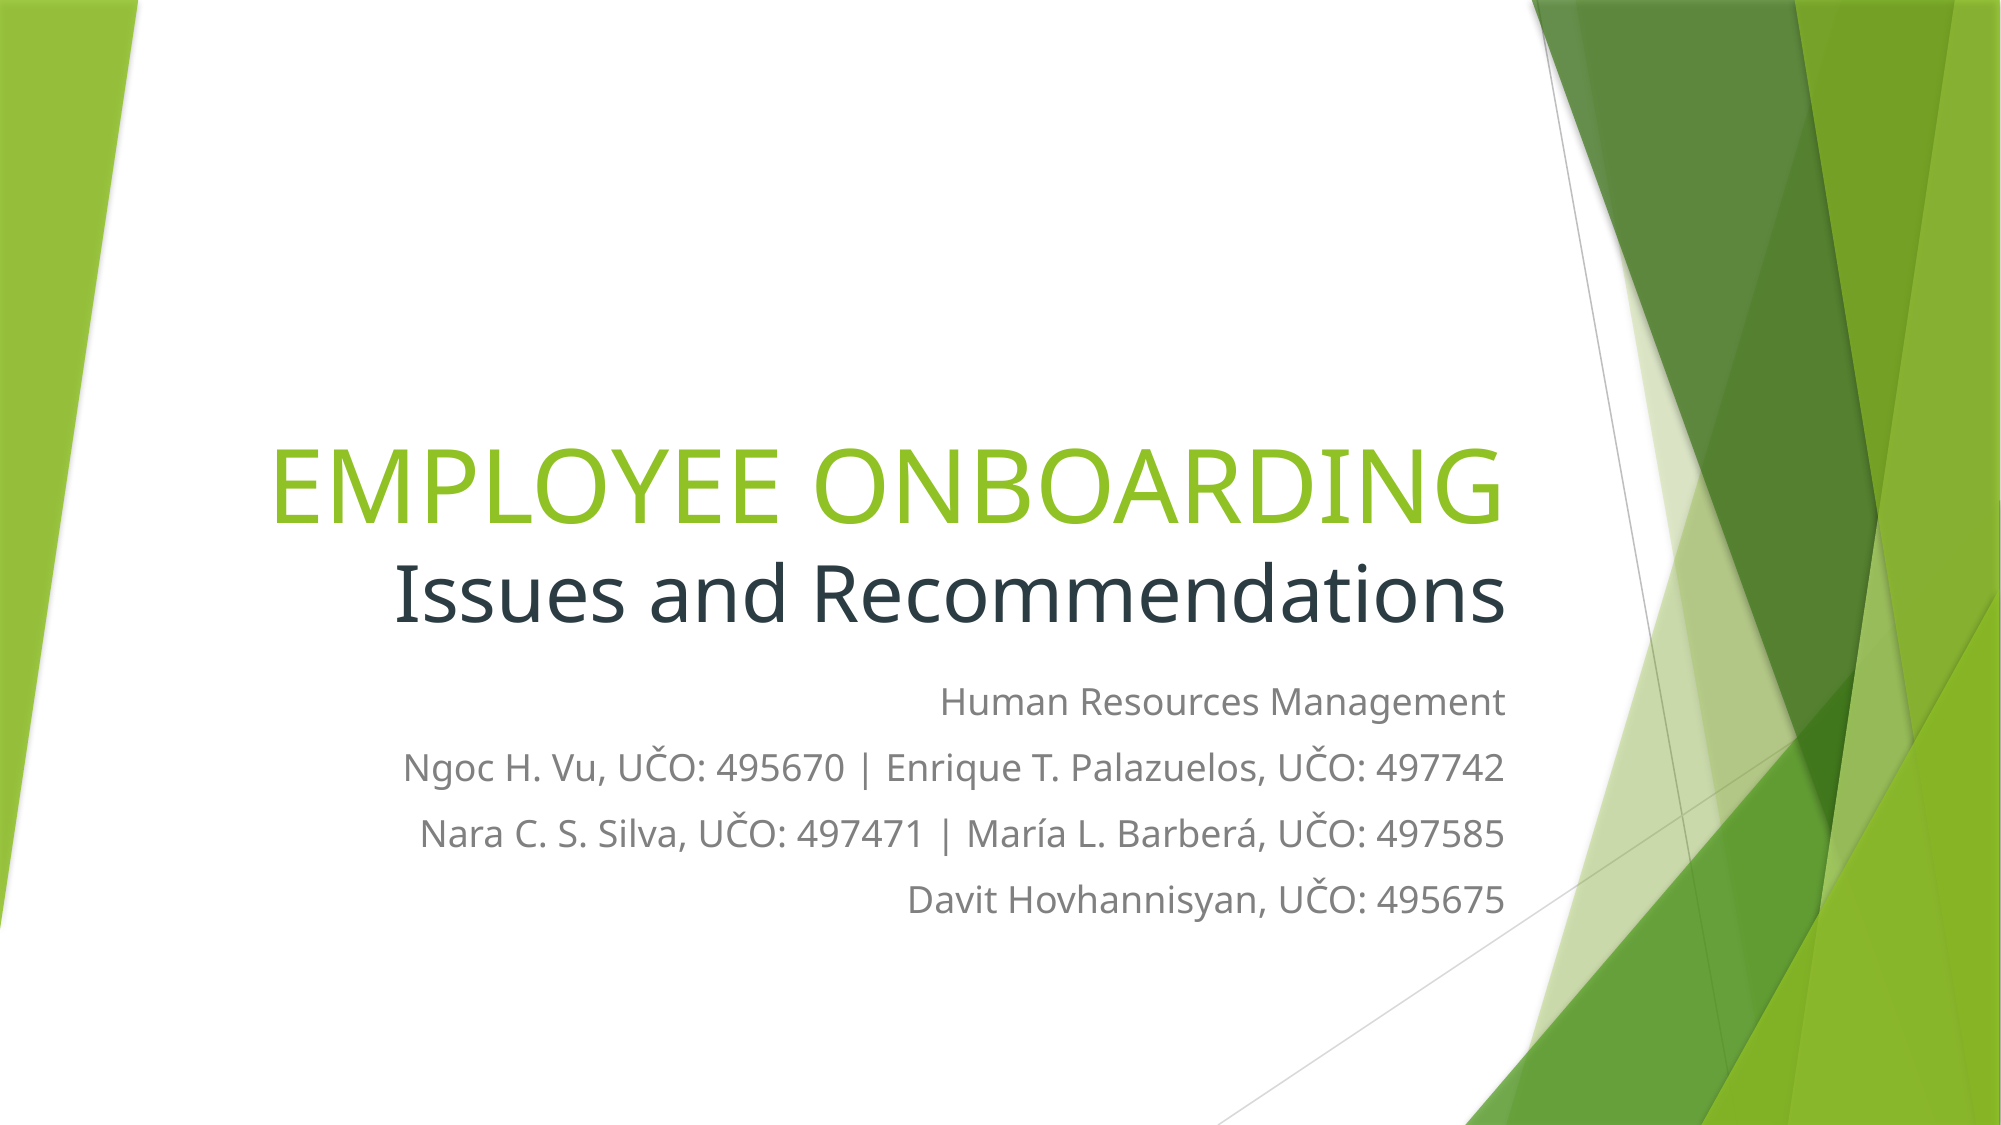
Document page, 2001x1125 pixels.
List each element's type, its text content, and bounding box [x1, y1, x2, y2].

subtitle Human Resources Management Ngoc H. Vu, UČO: 495670 | Enrique T. Palazuelos, UČO: 497742 Nara C. S. Silva, UČO: 497471 | María L. Barberá, UČO: 497585 Davit Hovhannisyan, UČO: 495675 [247, 664, 1522, 935]
title EMPLOYEE ONBOARDING Issues and Recommendations [247, 394, 1522, 664]
